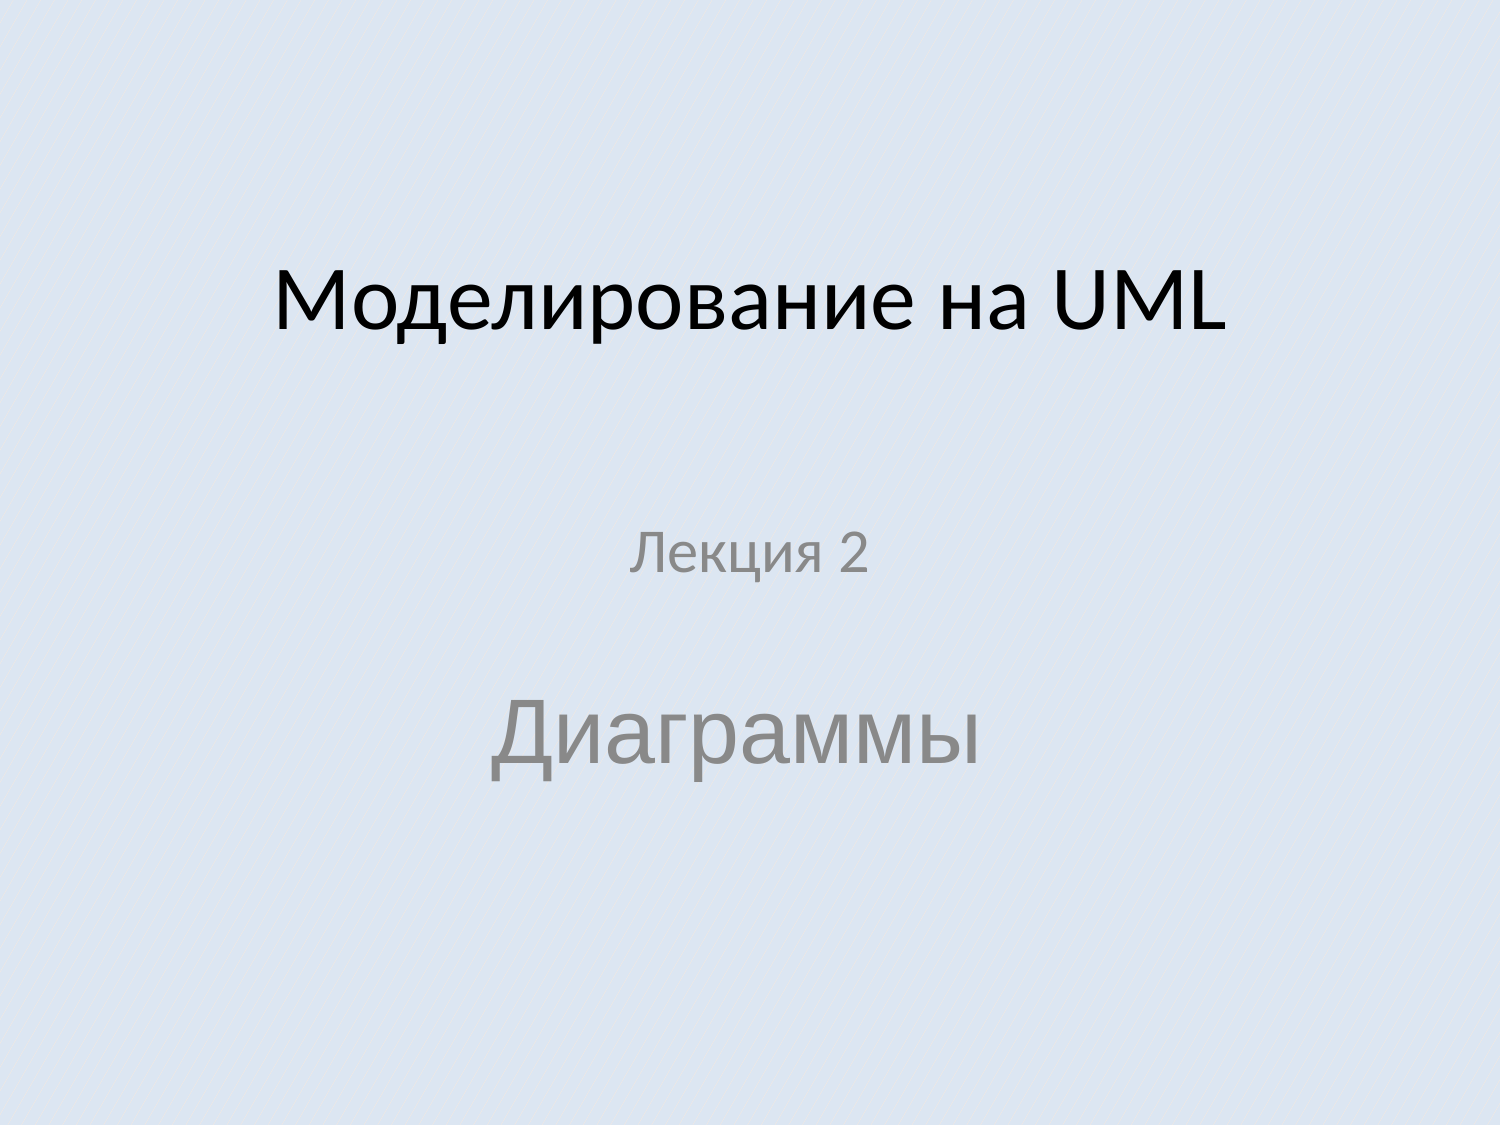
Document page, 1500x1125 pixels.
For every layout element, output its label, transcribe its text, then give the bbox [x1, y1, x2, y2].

title Моделирование на UML [112, 172, 1388, 414]
subtitle Лекция 2 Диаграммы [225, 511, 1275, 799]
